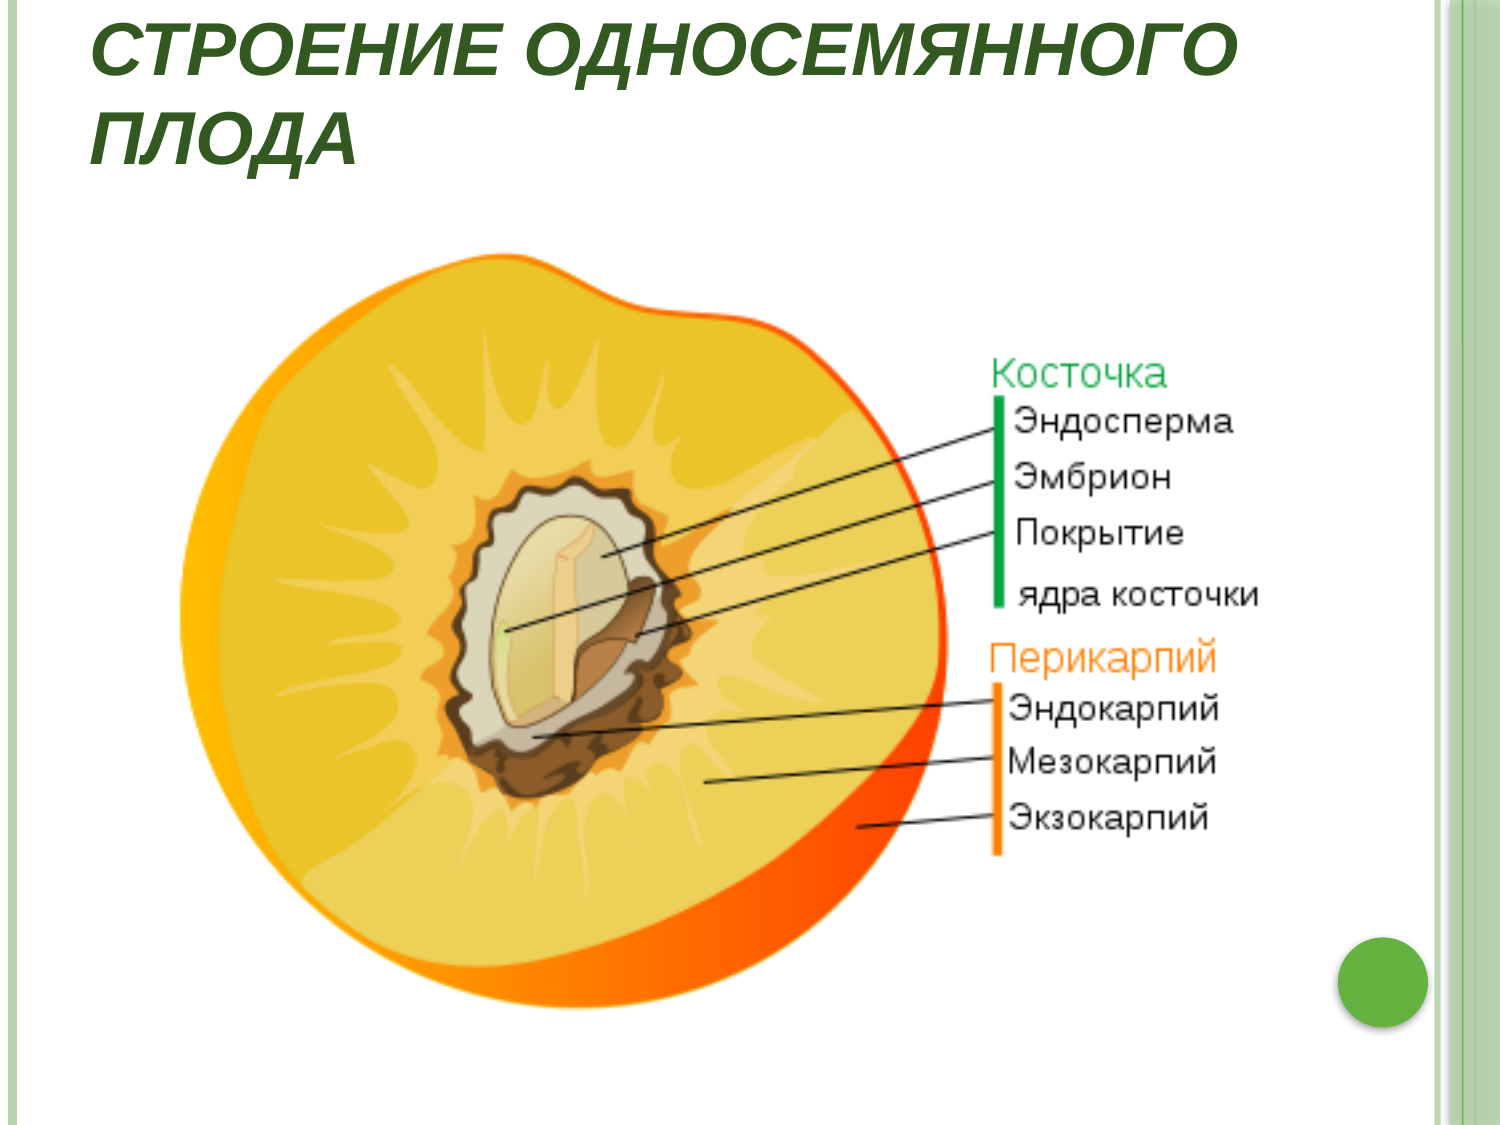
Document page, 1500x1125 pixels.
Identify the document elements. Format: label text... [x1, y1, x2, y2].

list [116, 210, 1267, 1068]
title Строение односемянного плода [75, 45, 1300, 188]
